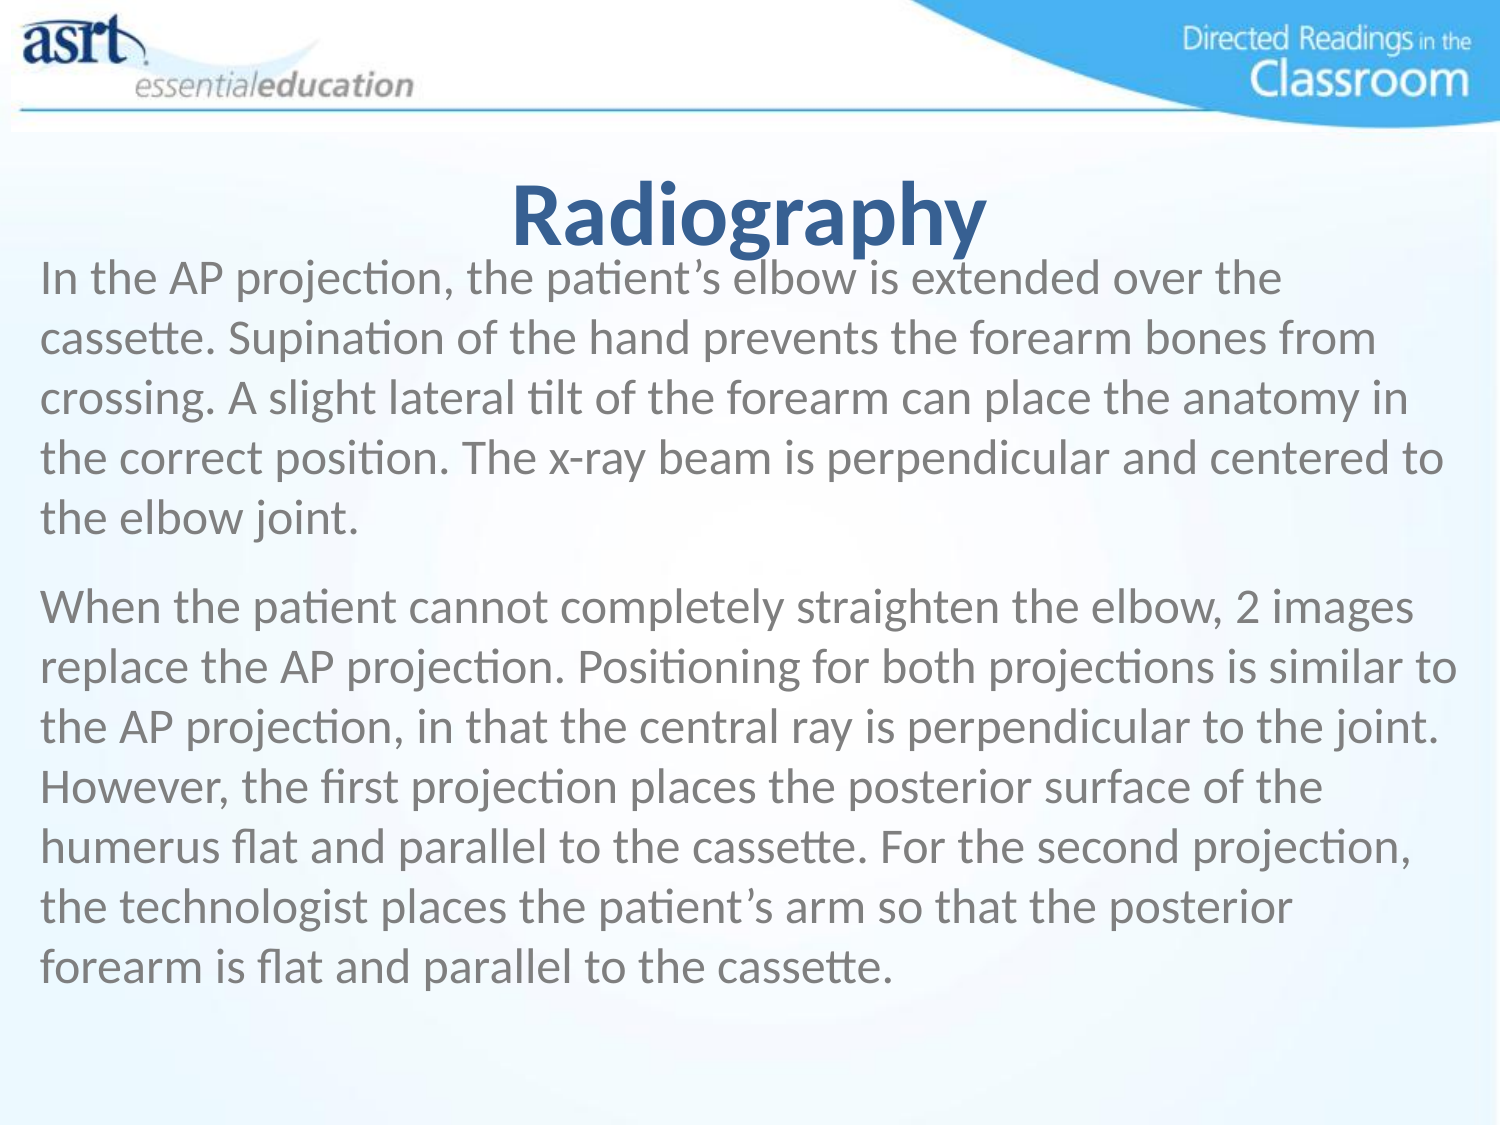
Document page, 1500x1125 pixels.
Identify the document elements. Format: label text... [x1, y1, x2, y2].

picture [0, 0, 1500, 1125]
title Radiography [74, 114, 1426, 237]
list In the AP projection, the patient’s elbow is extended over the cassette. Supination of the hand prevents the forearm bones from crossing. A slight lateral tilt of the forearm can place the anatomy in the correct position. The x-ray beam is perpendicular and centered to the elbow joint. When the patient cannot completely straighten the elbow, 2 images replace the AP projection. Positioning for both projections is similar to the AP projection, in that the central ray is perpendicular to the joint. However, the first projection places the posterior surface of the humerus flat and parallel to the cassette. For the second projection, the technologist places the patient’s arm so that the posterior forearm is flat and parallel to the cassette. [24, 237, 1476, 938]
